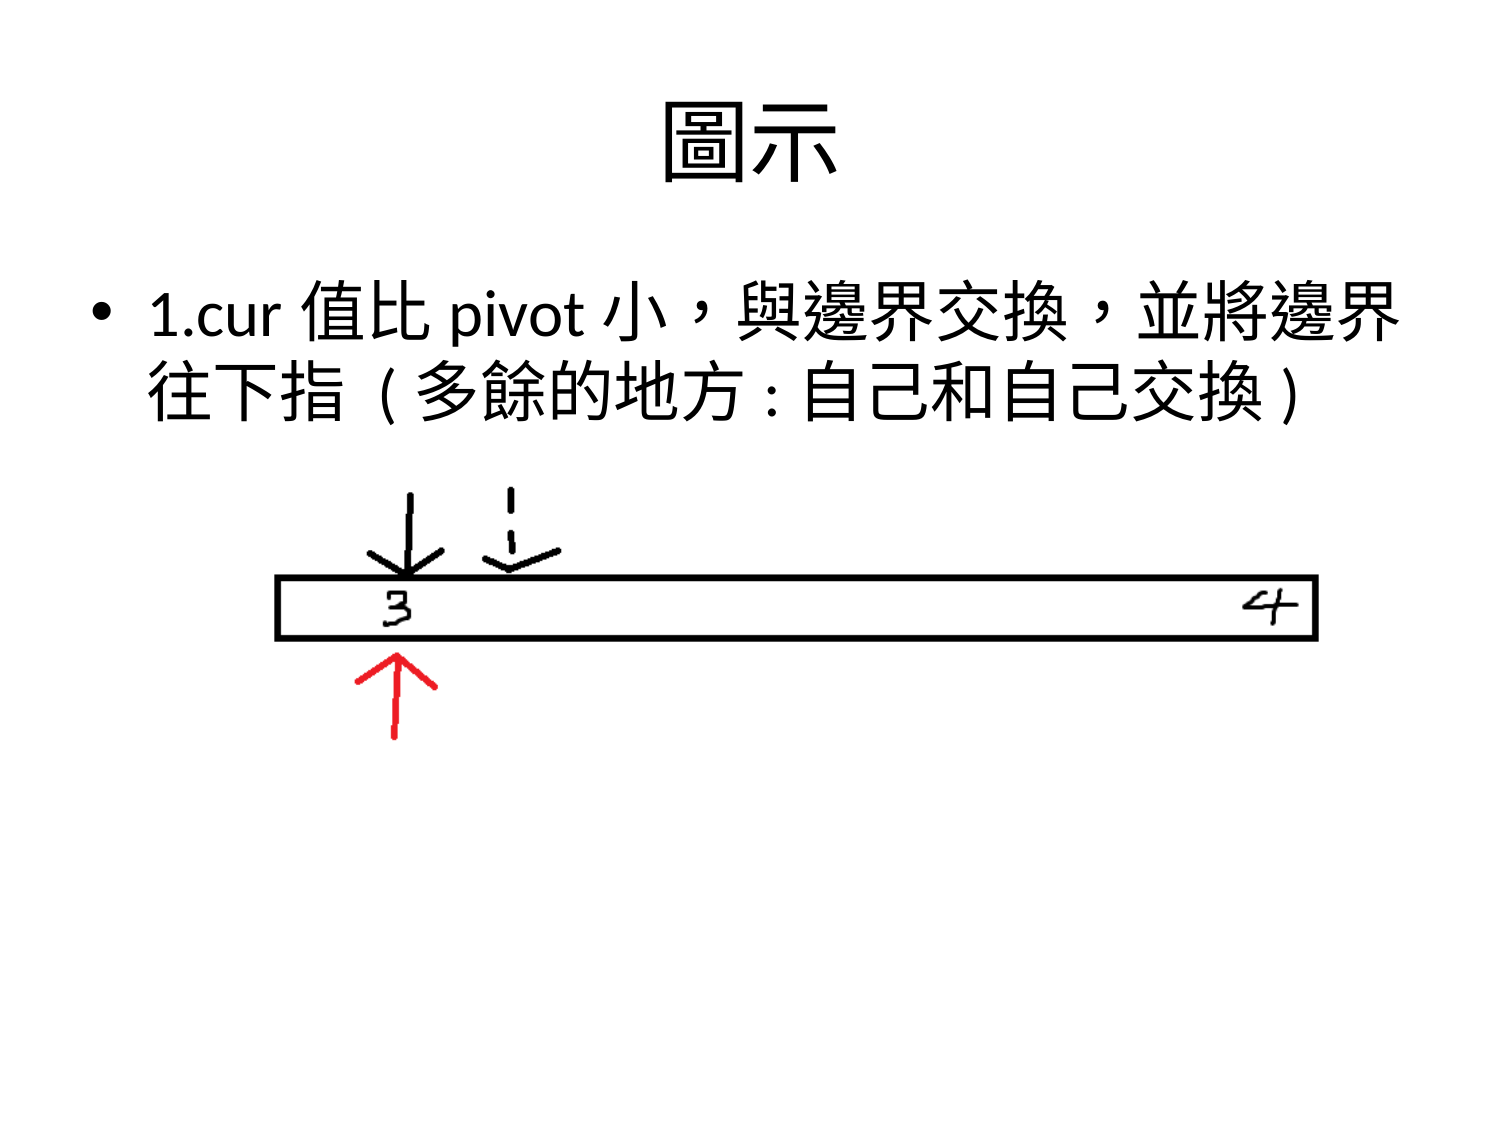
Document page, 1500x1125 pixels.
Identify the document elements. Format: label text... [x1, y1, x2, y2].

title 圖示 [75, 45, 1425, 233]
list 1.cur值比pivot小，與邊界交換，並將邊界往下指 (多餘的地方:自己和自己交換) [75, 262, 1425, 1005]
picture [253, 479, 1335, 751]
